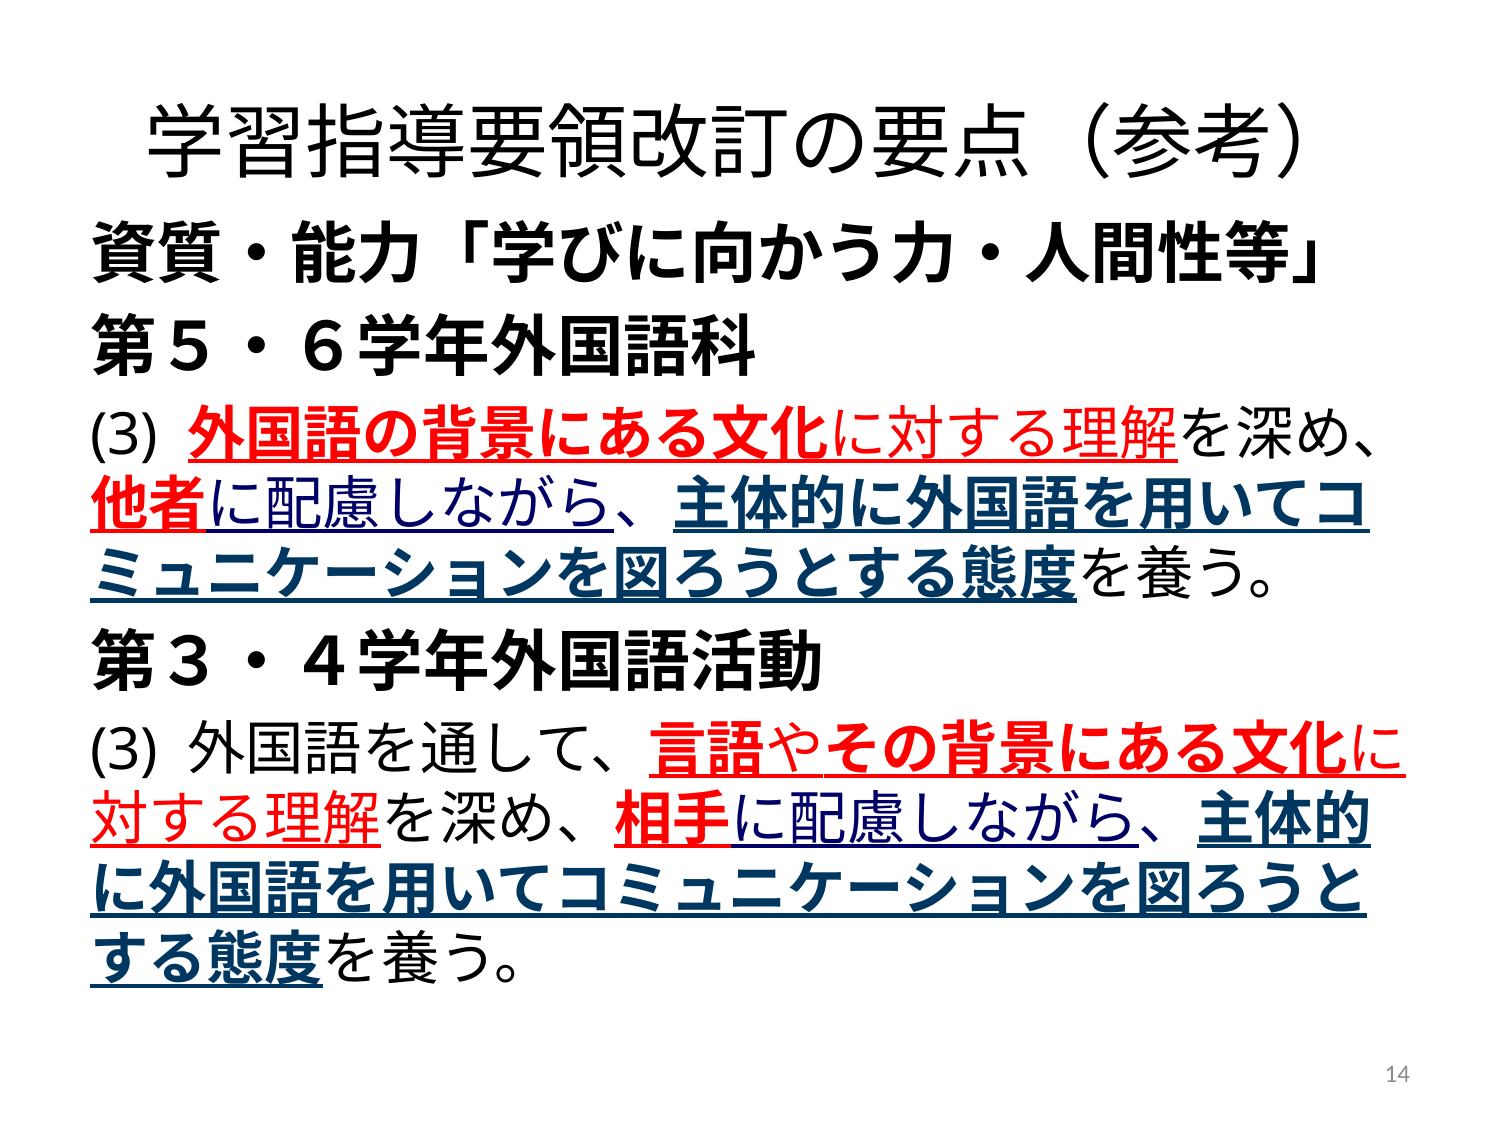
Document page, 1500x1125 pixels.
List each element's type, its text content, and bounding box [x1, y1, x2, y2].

title 学習指導要領改訂の要点（参考） [75, 45, 1425, 233]
slide_number 14 [1074, 1042, 1425, 1103]
list 資質・能力「学びに向かう力・人間性等」 第５・６学年外国語科 (3) 外国語の背景にある文化に対する理解を深め、他者に配慮しながら、主体的に外国語を用いてコミュニケーションを図ろうとする態度を養う。 第３・４学年外国語活動 (3) 外国語を通して、言語やその背景にある文化に対する理解を深め、相手に配慮しながら、主体的に外国語を用いてコミュニケーションを図ろうとする態度を養う。 [75, 233, 1425, 1035]
